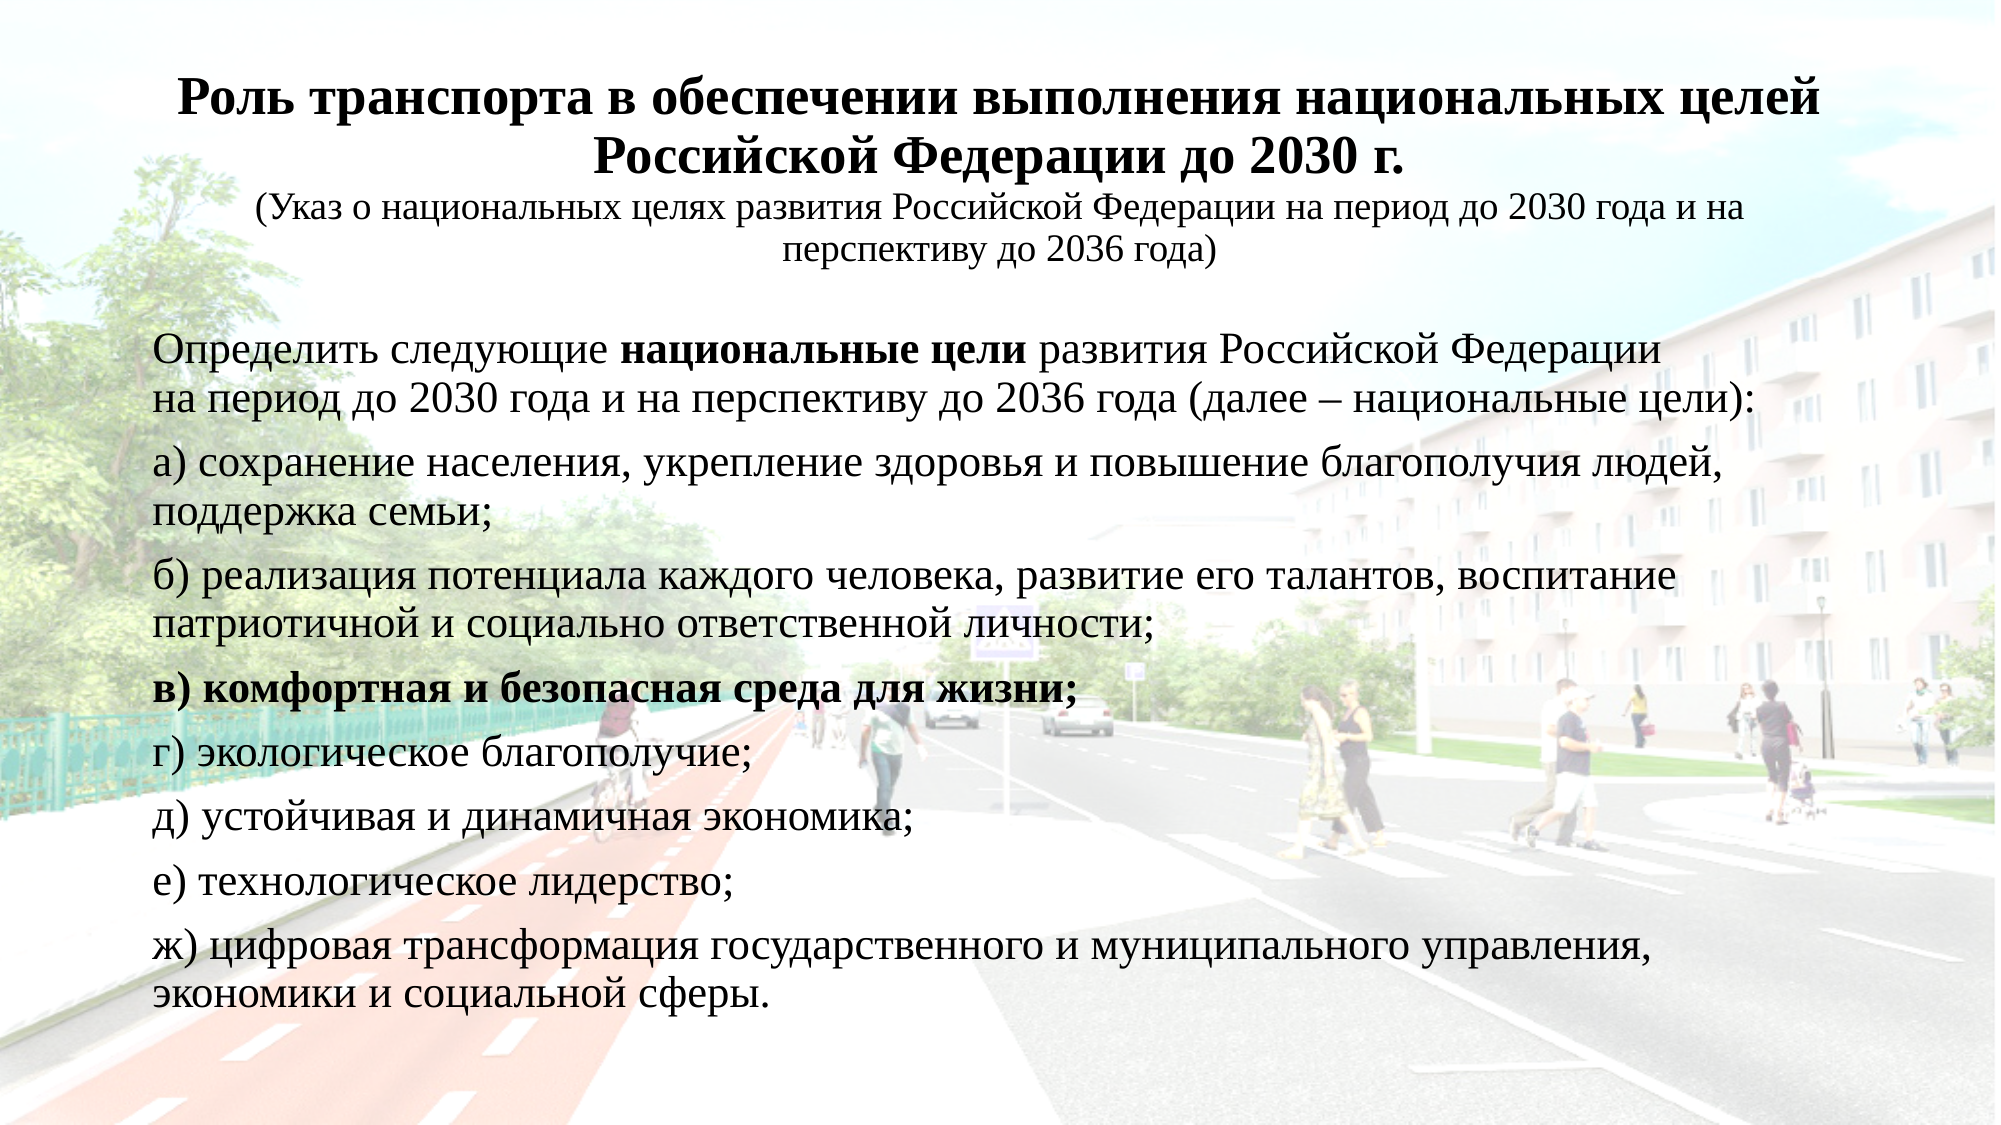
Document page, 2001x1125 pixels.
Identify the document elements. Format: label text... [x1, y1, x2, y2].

title Роль транспорта в обеспечении выполнения национальных целей Российской Федерации до 2030 г. (Указ о национальных целях развития Российской Федерации на период до 2030 года и на перспективу до 2036 года) [137, 59, 1863, 278]
list Определить следующие национальные цели развития Российской Федерации на период до 2030 года и на перспективу до 2036 года (далее – национальные цели): а) сохранение населения, укрепление здоровья и повышение благополучия людей, поддержка семьи; б) реализация потенциала каждого человека, развитие его талантов, воспитание патриотичной и социально ответственной личности; в) комфортная и безопасная среда для жизни; г) экологическое благополучие; д) устойчивая и динамичная экономика; е) технологическое лидерство; ж) цифровая трансформация государственного и муниципального управления, экономики и социальной сферы. [137, 317, 1863, 1032]
